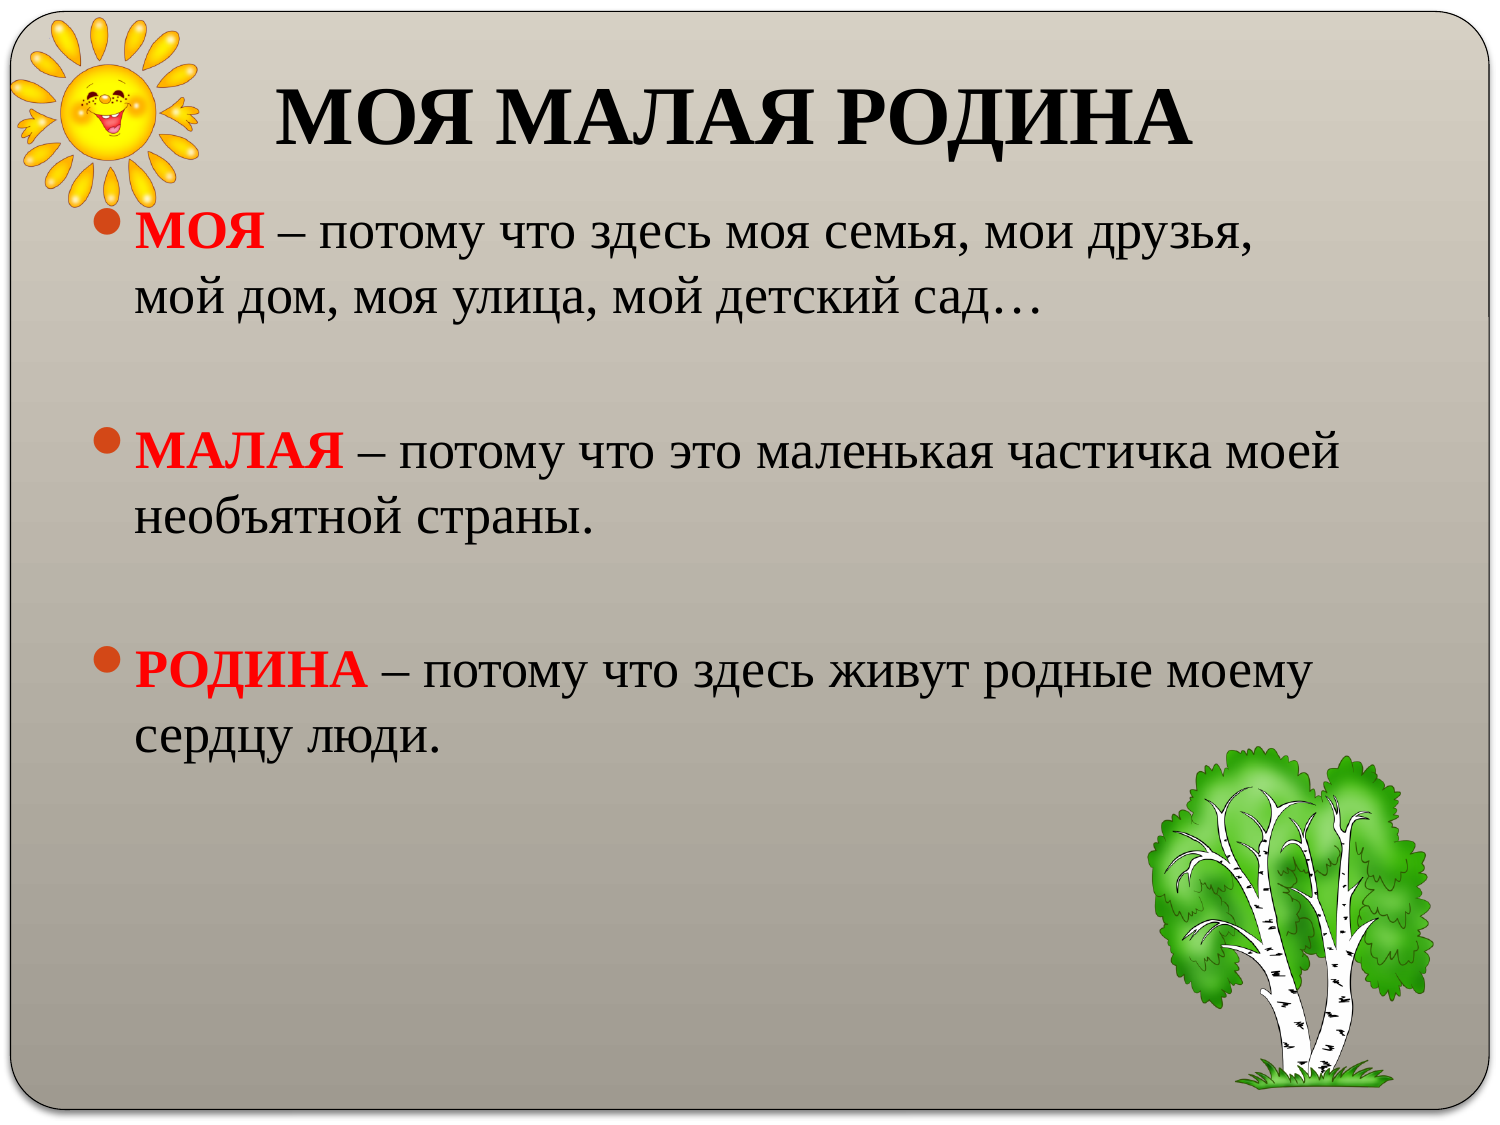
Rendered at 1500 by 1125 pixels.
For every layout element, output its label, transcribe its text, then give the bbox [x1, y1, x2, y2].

picture [1124, 737, 1474, 1096]
picture [0, 0, 212, 212]
list МОЯ – потому что здесь моя семья, мои друзья, мой дом, моя улица, мой детский сад… МАЛАЯ – потому что это маленькая частичка моей необъятной страны. РОДИНА – потому что здесь живут родные моему сердцу люди. [75, 187, 1372, 1079]
title МОЯ МАЛАЯ РОДИНА [216, 46, 1421, 176]
